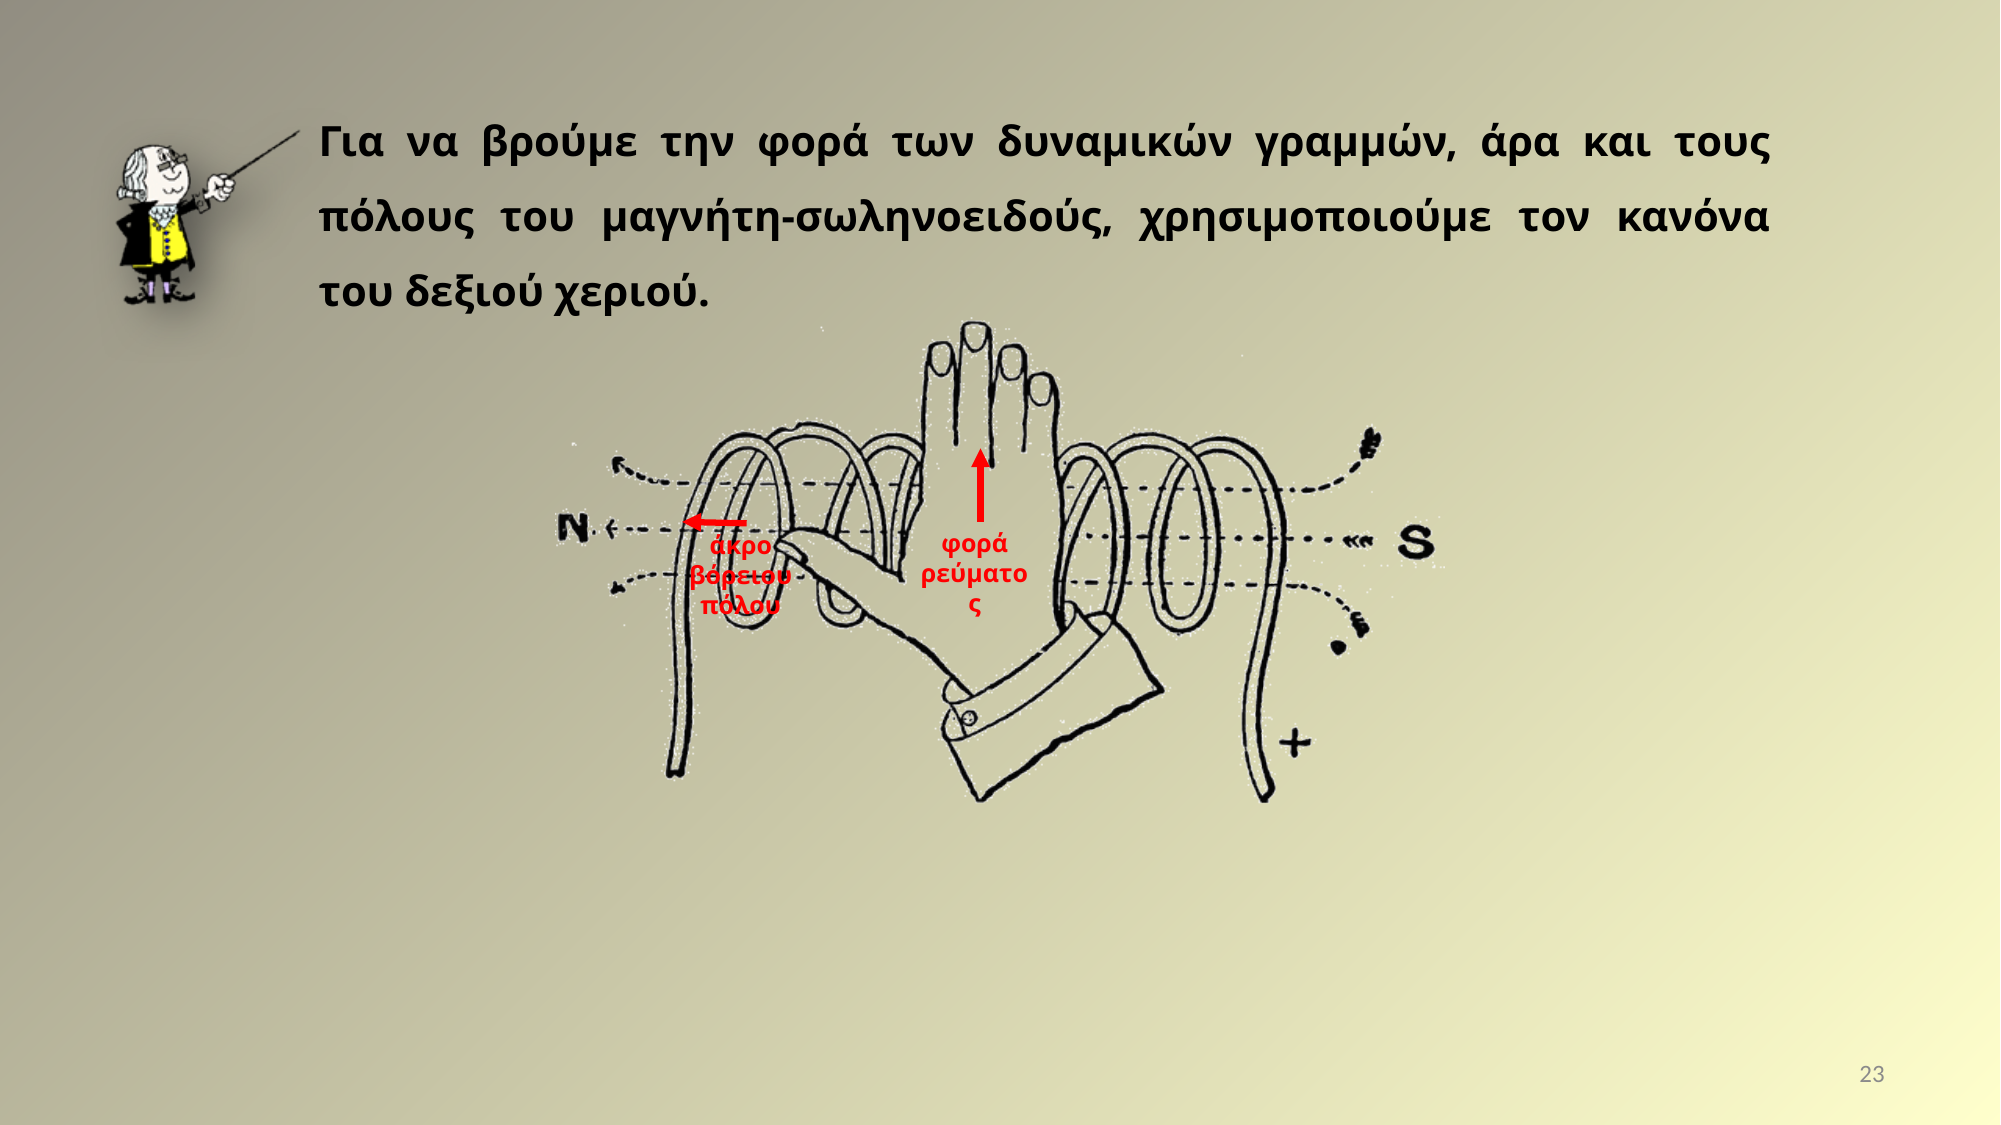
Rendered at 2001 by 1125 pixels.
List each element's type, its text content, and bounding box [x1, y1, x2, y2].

text_box Για να βρούμε την φορά των δυναμικών γραμμών, άρα και τους πόλους του μαγνήτη-σωληνοειδούς, χρησιμοποιούμε τον κανόνα του δεξιού χεριού. [303, 82, 1785, 323]
slide_number 23 [1433, 1042, 1900, 1103]
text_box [671, 521, 811, 629]
picture [103, 125, 304, 317]
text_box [904, 448, 1045, 597]
picture [555, 316, 1445, 819]
